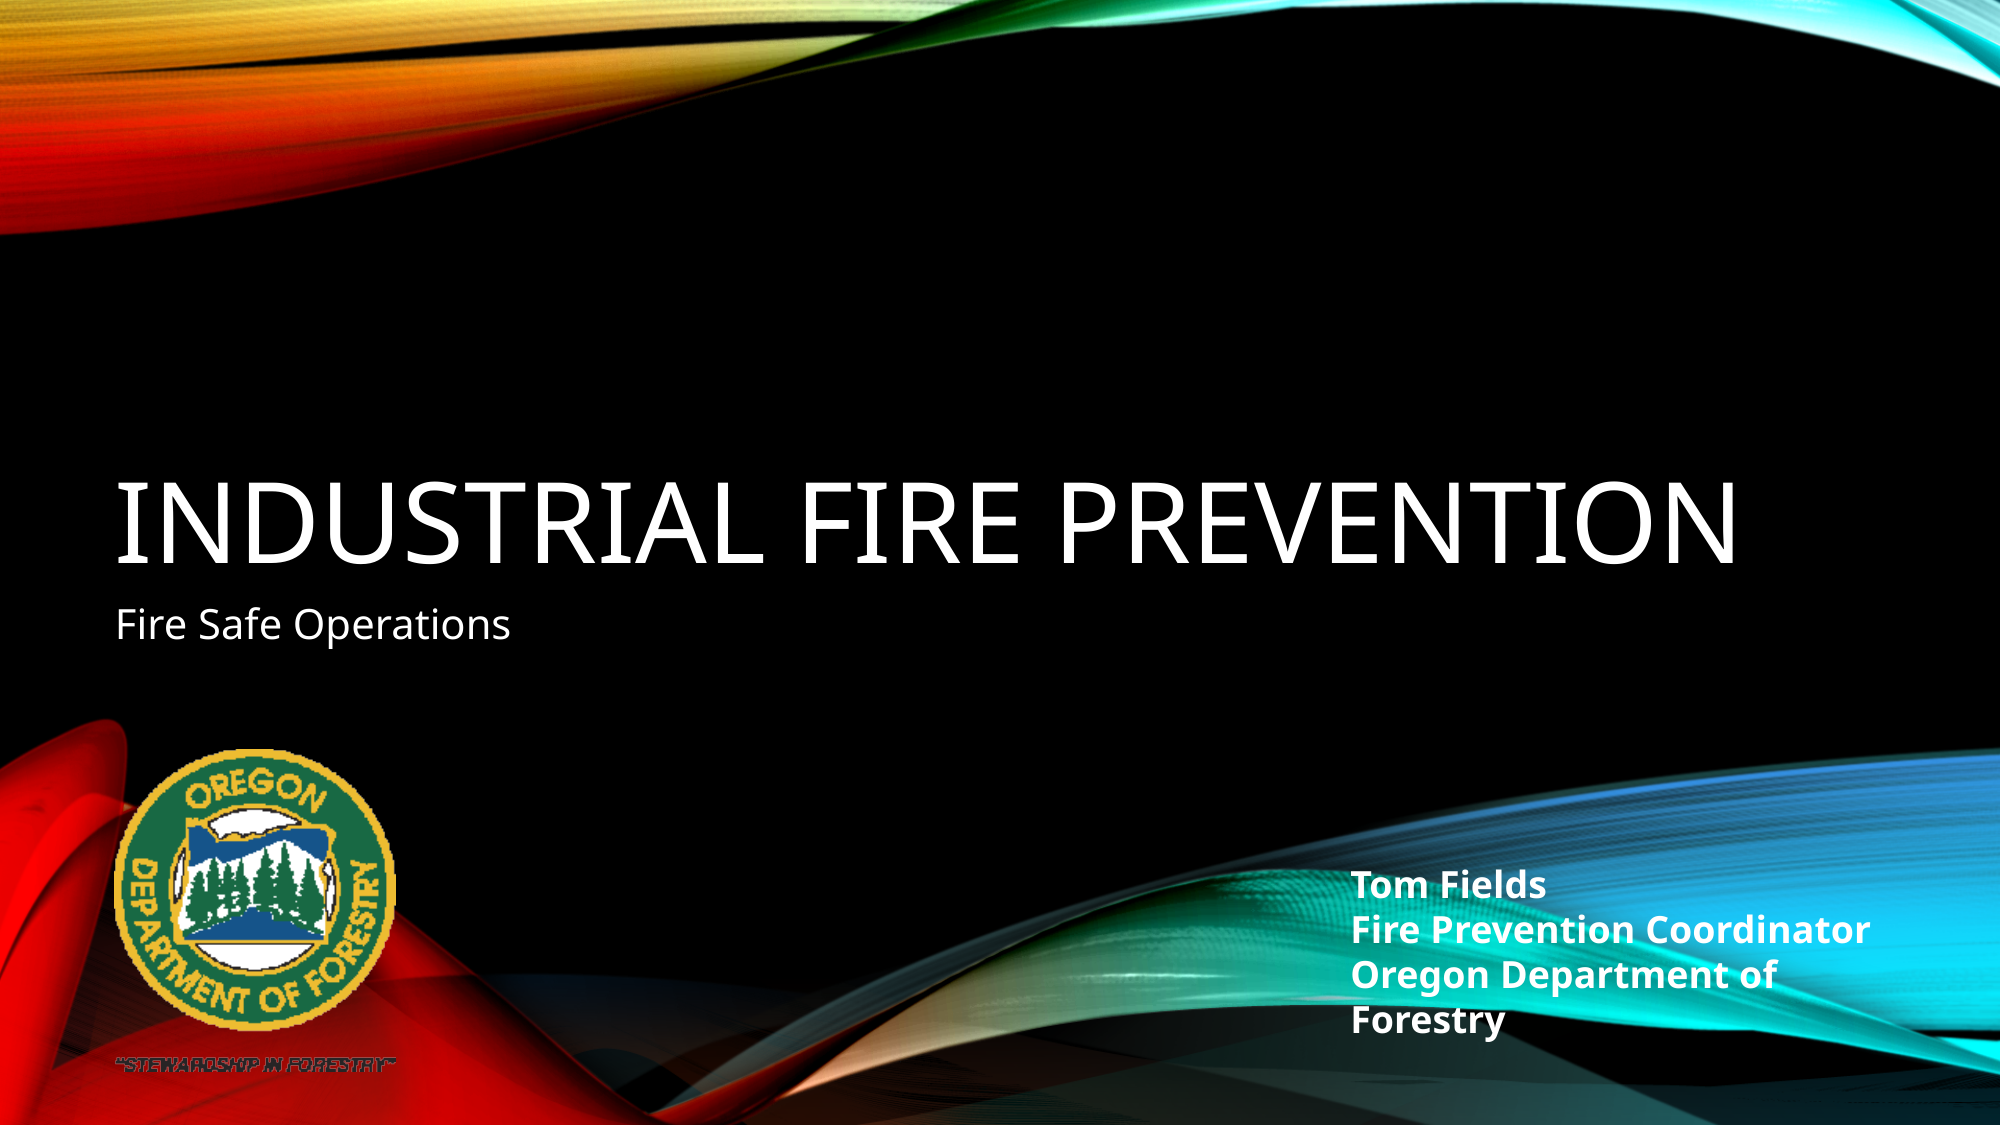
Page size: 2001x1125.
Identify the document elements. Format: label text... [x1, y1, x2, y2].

picture [0, 0, 2000, 237]
subtitle Fire Safe Operations [99, 595, 1775, 709]
text_box Tom Fields Fire Prevention Coordinator Oregon Department of Forestry [1335, 853, 1952, 1049]
picture [0, 717, 2000, 1125]
title Industrial fire prevention [99, 295, 1775, 595]
